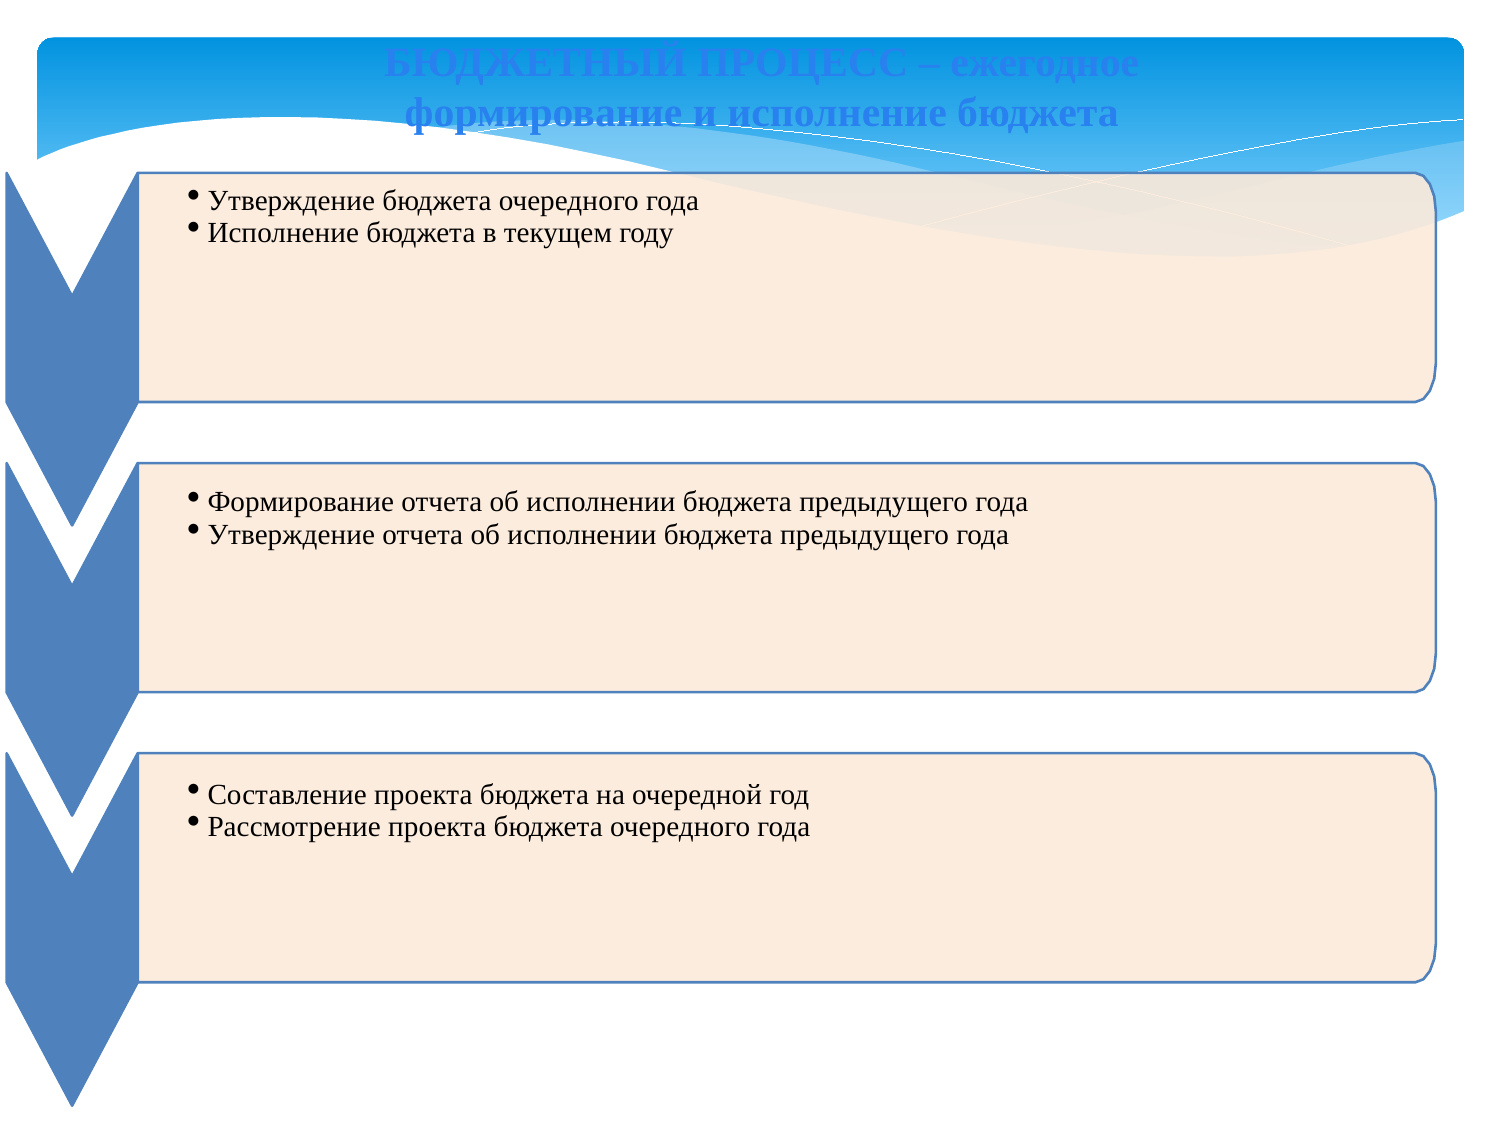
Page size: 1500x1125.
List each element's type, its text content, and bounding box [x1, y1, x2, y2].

text_box БЮДЖЕТНЫЙ ПРОЦЕСС – ежегодное формирование и исполнение бюджета [253, 32, 1270, 170]
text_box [0, 172, 1437, 1107]
